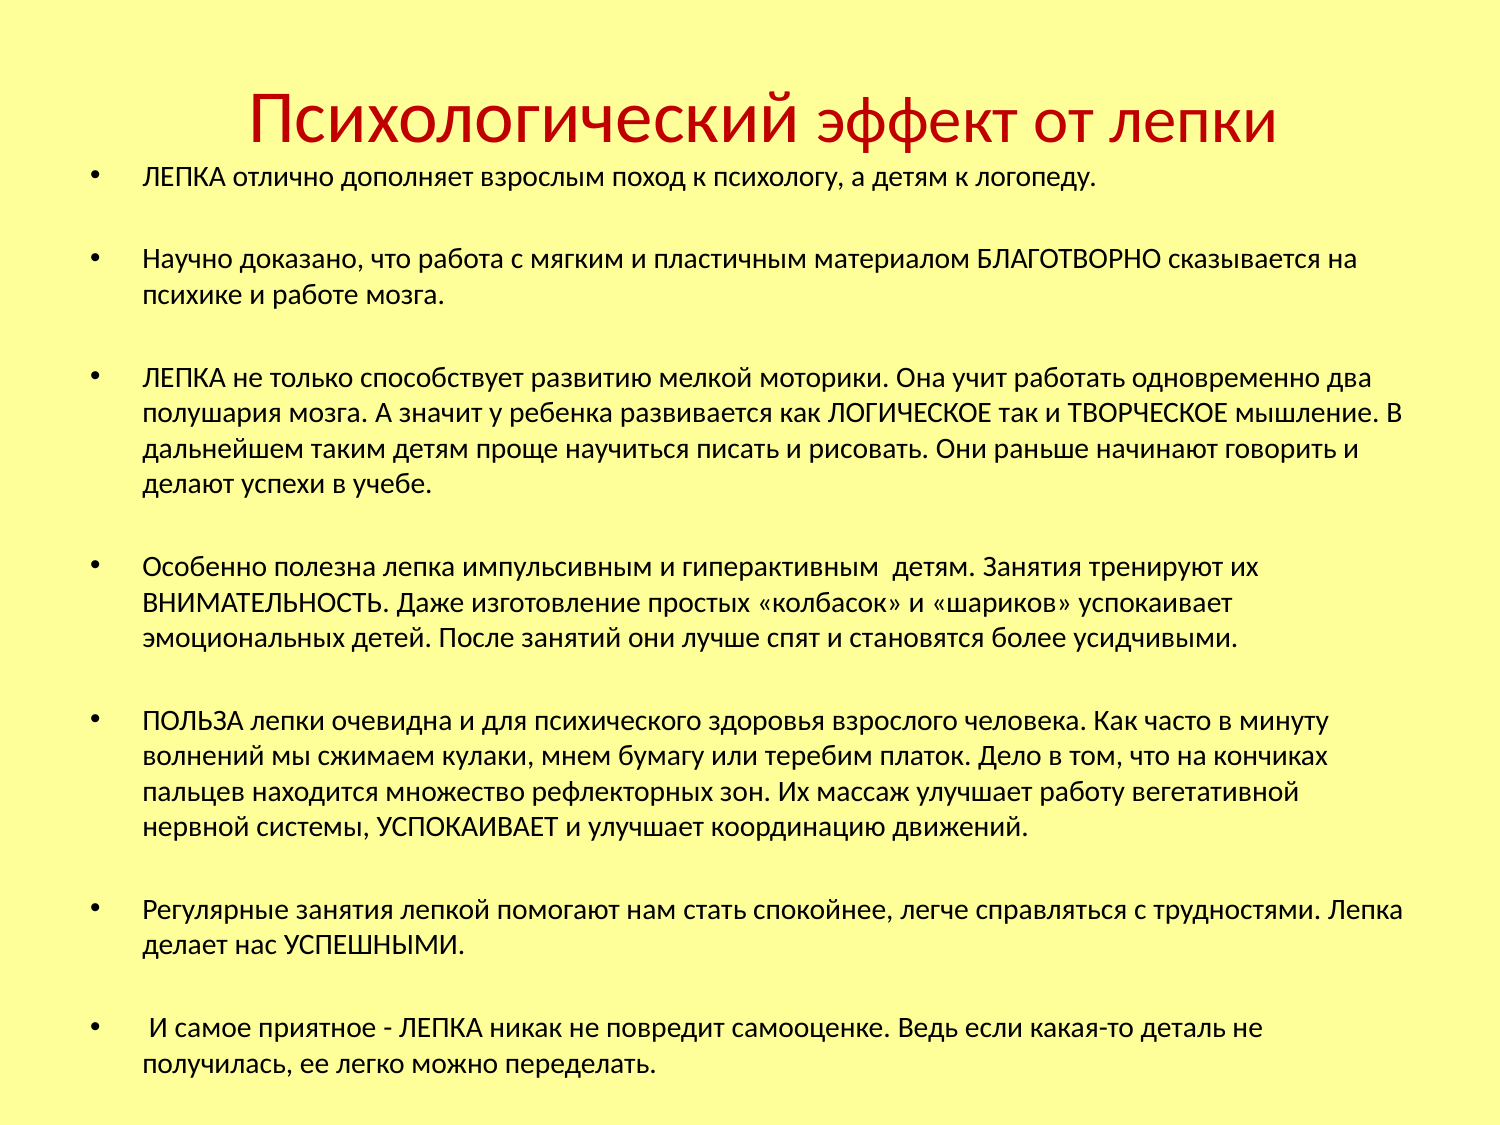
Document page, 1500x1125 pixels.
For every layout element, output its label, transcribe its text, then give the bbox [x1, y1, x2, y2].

title Психологический эффект от лепки [88, 30, 1439, 194]
list ЛЕПКА отлично дополняет взрослым поход к психологу, а детям к логопеду. Научно доказано, что работа с мягким и пластичным материалом БЛАГОТВОРНО сказывается на психике и работе мозга. ЛЕПКА не только способствует развитию мелкой моторики. Она учит работать одновременно два полушария мозга. А значит у ребенка развивается как ЛОГИЧЕСКОЕ так и ТВОРЧЕСКОЕ мышление. В дальнейшем таким детям проще научиться писать и рисовать. Они раньше начинают говорить и делают успехи в учебе. Особенно полезна лепка импульсивным и гиперактивным детям. Занятия тренируют их ВНИМАТЕЛЬНОСТЬ. Даже изготовление простых «колбасок» и «шариков» успокаивает эмоциональных детей. После занятий они лучше спят и становятся более усидчивыми. ПОЛЬЗА лепки очевидна и для психического здоровья взрослого человека. Как часто в минуту волнений мы сжимаем кулаки, мнем бумагу или теребим платок. Дело в том, что на кончиках пальцев находится множество рефлекторных зон. Их массаж улучшает работу вегетативной нервной системы, УСПОКАИВАЕТ и улучшает координацию движений. Регулярные занятия лепкой помогают нам стать спокойнее, легче справляться с трудностями. Лепка делает нас УСПЕШНЫМИ. И самое приятное - ЛЕПКА никак не повредит самооценке. Ведь если какая-то деталь не получилась, ее легко можно переделать. [75, 149, 1425, 1094]
